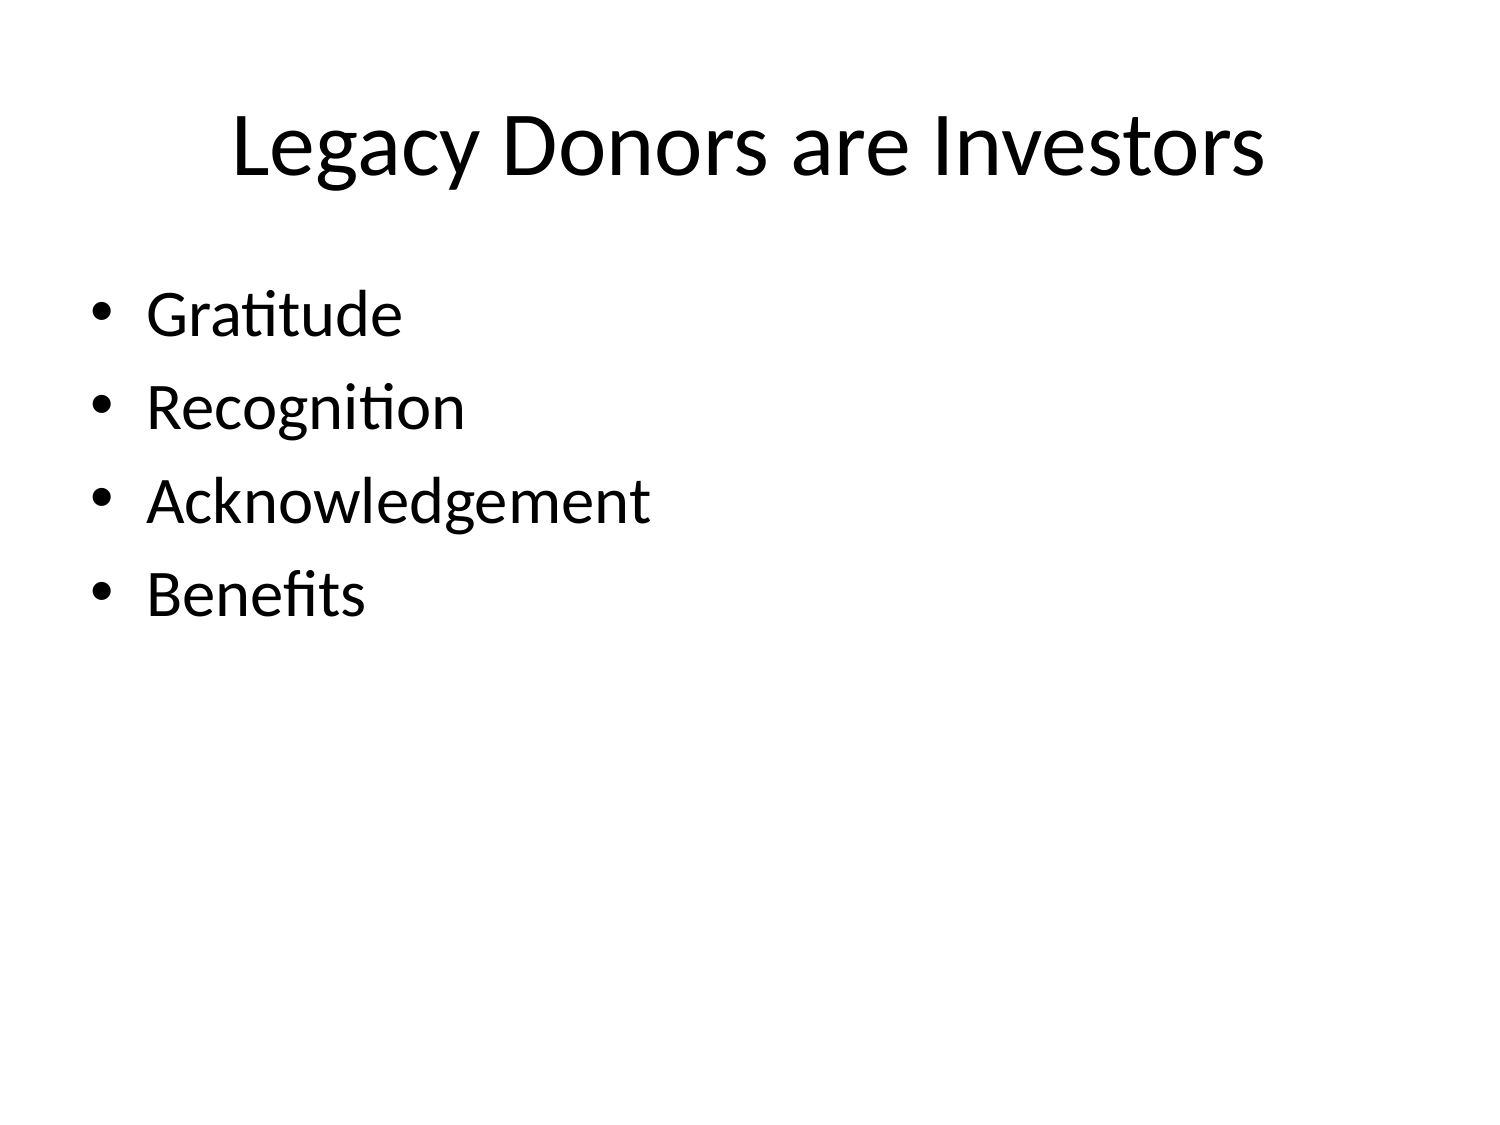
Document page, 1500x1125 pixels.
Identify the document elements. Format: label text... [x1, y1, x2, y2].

title Legacy Donors are Investors [75, 45, 1425, 233]
list Gratitude Recognition Acknowledgement Benefits [75, 262, 1425, 1005]
